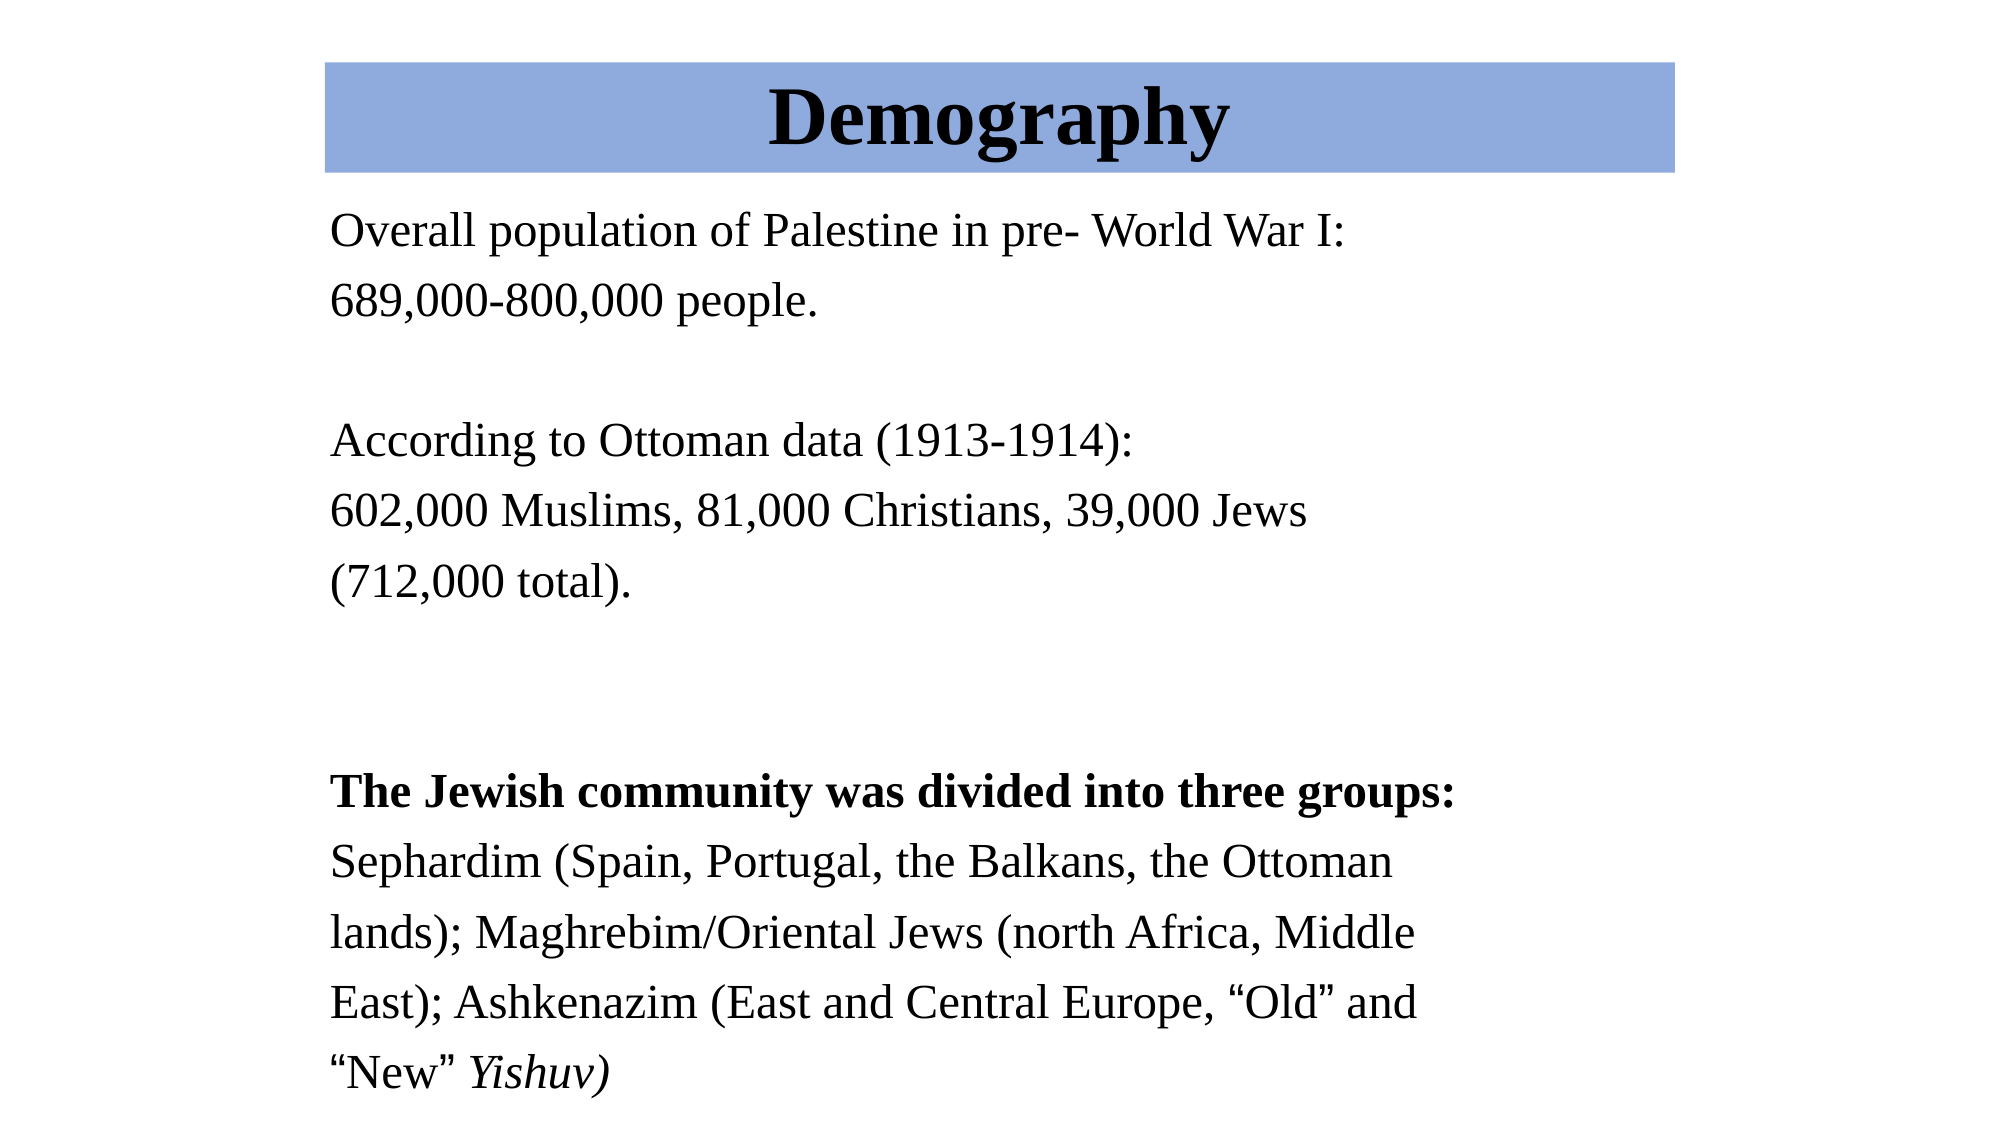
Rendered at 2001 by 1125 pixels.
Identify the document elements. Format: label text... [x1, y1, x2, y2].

list Overall population of Palestine in pre- World War I: 689,000-800,000 people. According to Ottoman data (1913-1914): 602,000 Muslims, 81,000 Christians, 39,000 Jews (712,000 total). The Jewish community was divided into three groups: Sephardim (Spain, Portugal, the Balkans, the Ottoman lands); Maghrebim/Oriental Jews (north Africa, Middle East); Ashkenazim (East and Central Europe, “Old” and “New” Yishuv) [314, 196, 1675, 1113]
title Demography [324, 62, 1675, 173]
